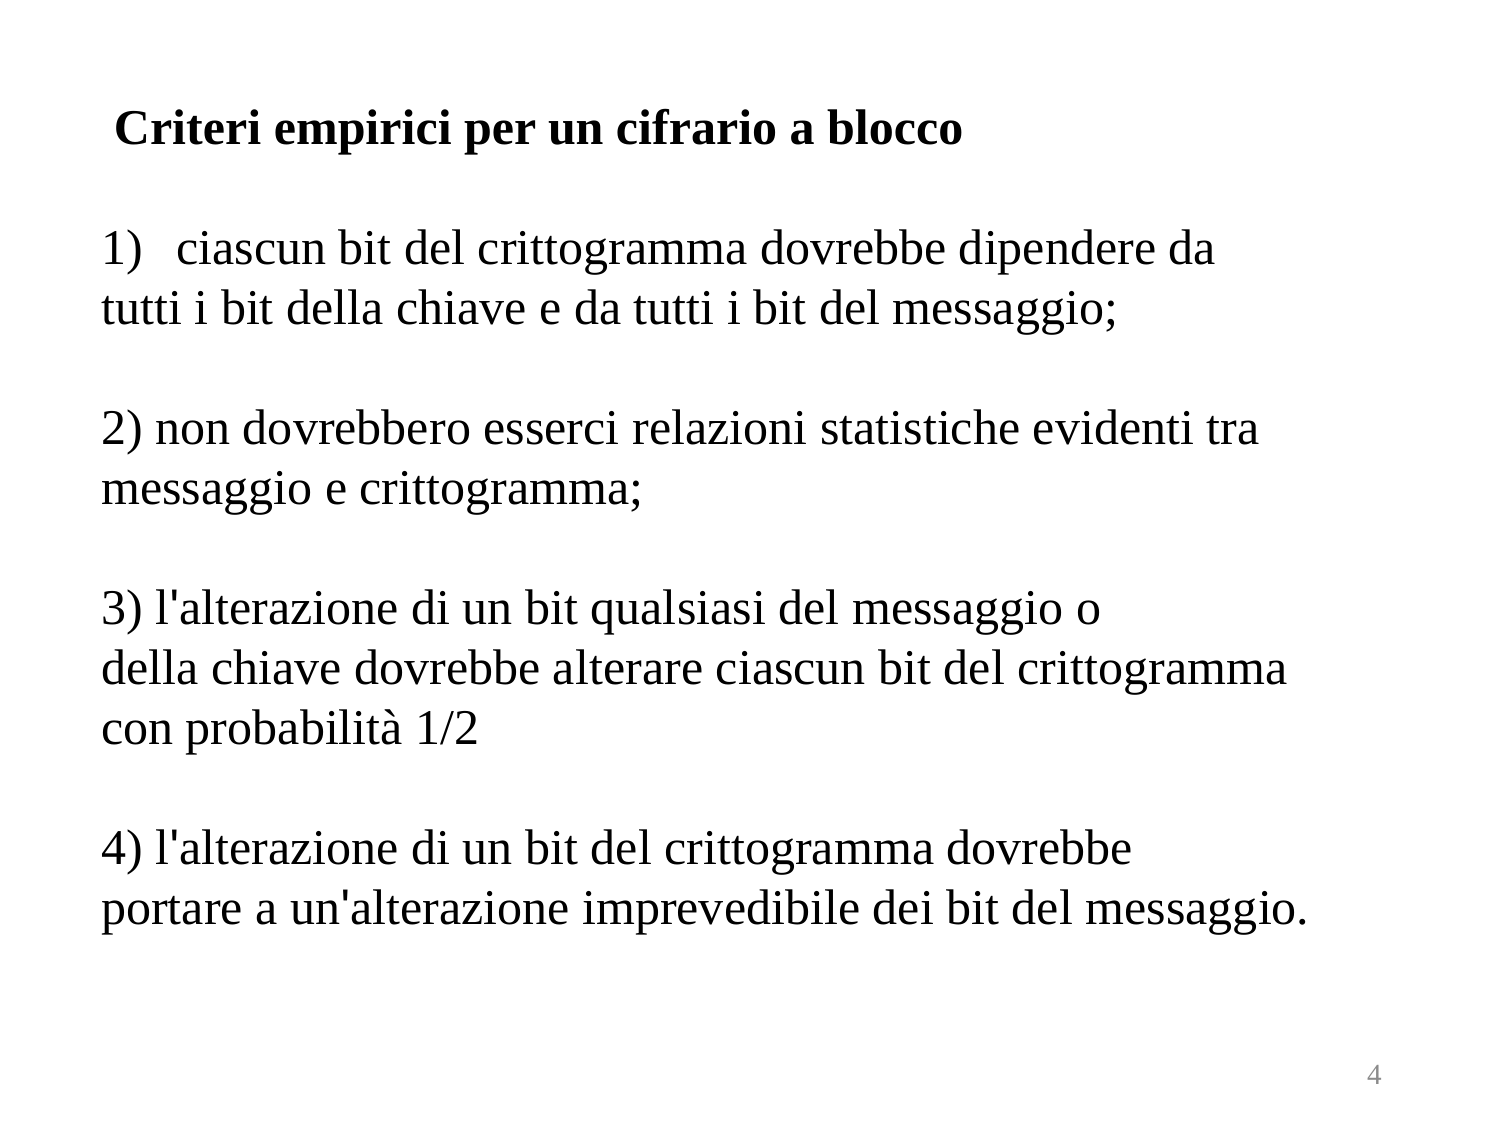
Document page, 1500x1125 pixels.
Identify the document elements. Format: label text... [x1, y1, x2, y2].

slide_number 4 [1059, 1042, 1397, 1103]
text_box Criteri empirici per un cifrario a blocco ciascun bit del crittogramma dovrebbe dipendere da tutti i bit della chiave e da tutti i bit del messaggio; 2) non dovrebbero esserci relazioni statistiche evidenti tra messaggio e crittogramma; 3) l'alterazione di un bit qualsiasi del messaggio o della chiave dovrebbe alterare ciascun bit del crittogramma con probabilità 1/2 4) l'alterazione di un bit del crittogramma dovrebbe portare a un'alterazione imprevedibile dei bit del messaggio. [86, 87, 1476, 943]
